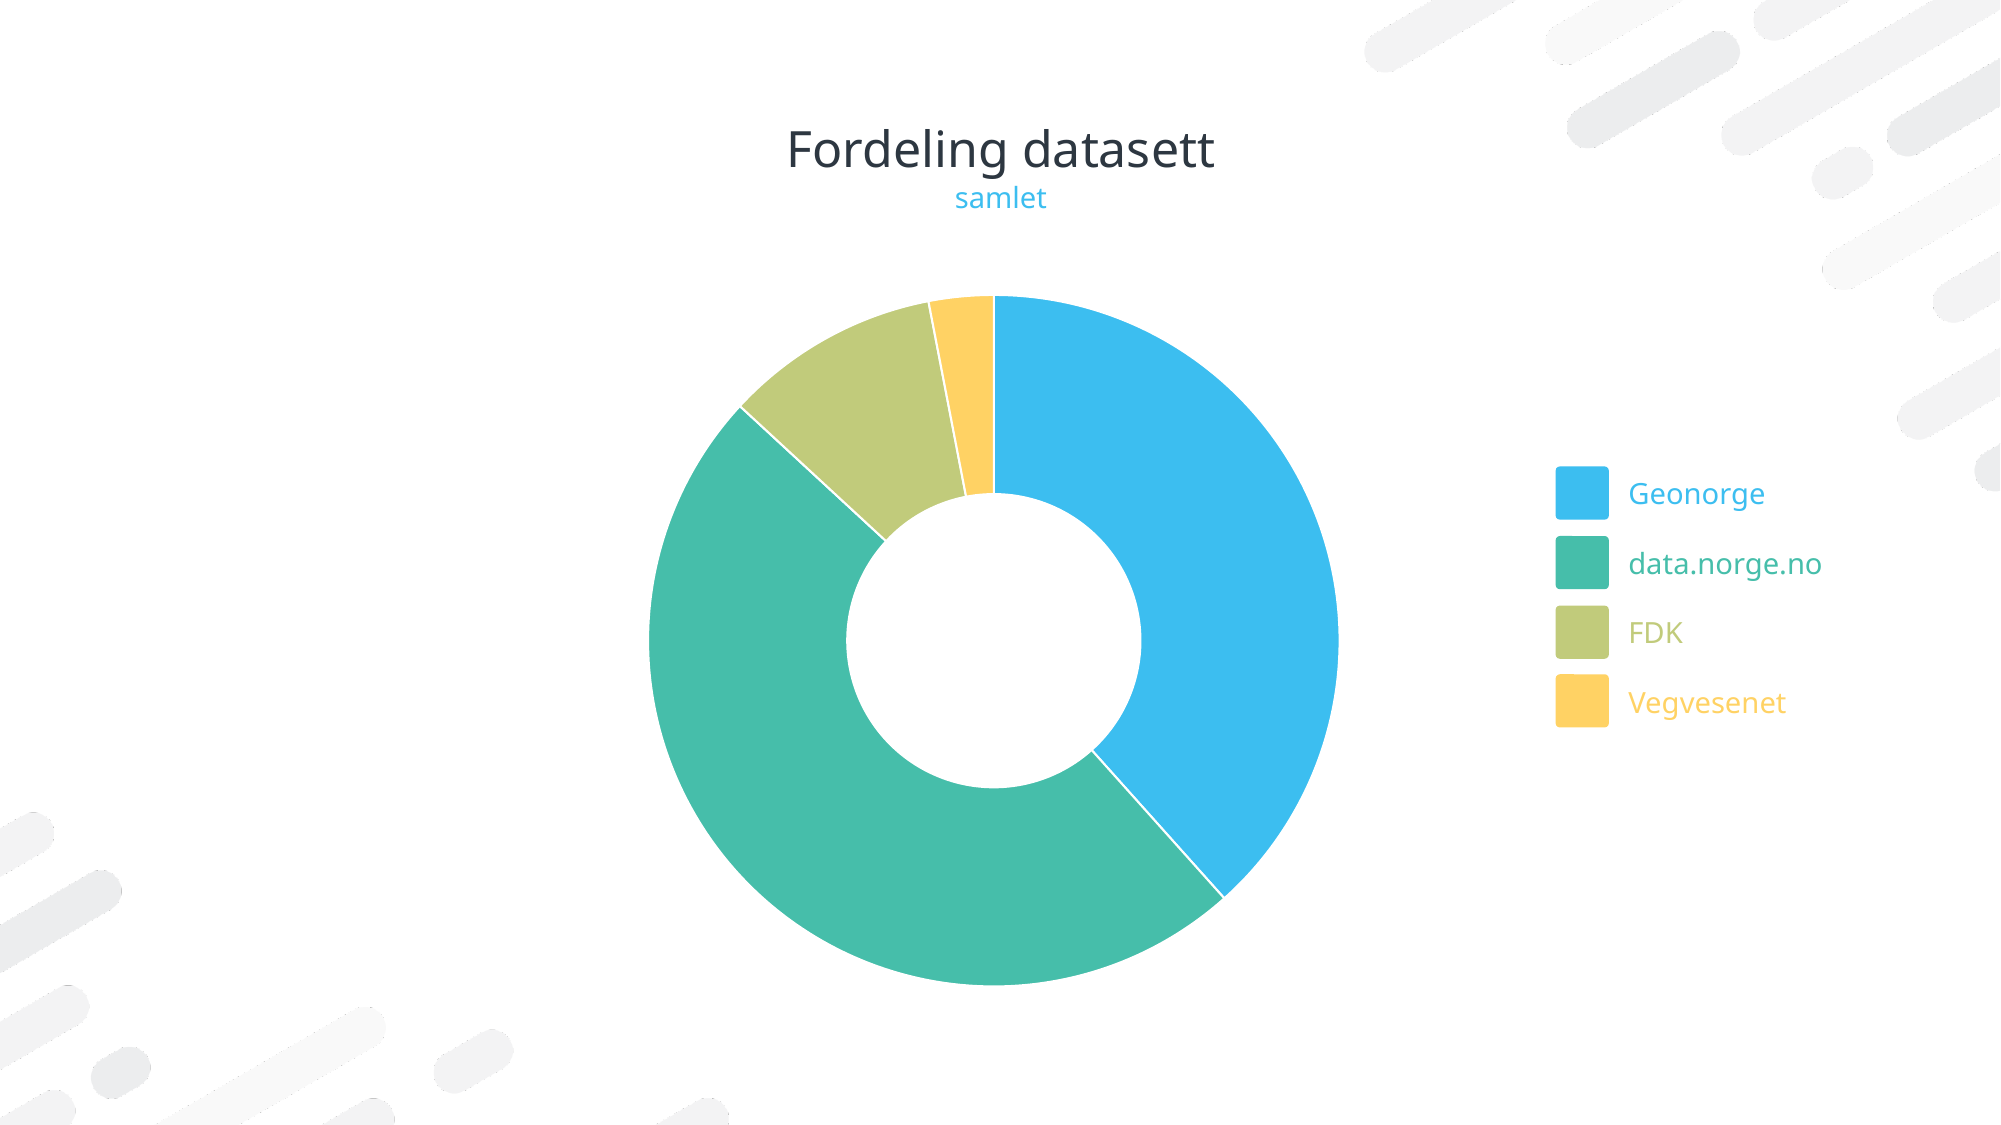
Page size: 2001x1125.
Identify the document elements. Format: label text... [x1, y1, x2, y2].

text_box [1554, 465, 1610, 521]
text_box FDK [1628, 614, 1871, 650]
title Fordeling datasett [147, 124, 1855, 177]
text_box Vegvesenet [1628, 683, 1871, 719]
text_box Geonorge [1628, 475, 1871, 511]
subtitle samlet [147, 177, 1855, 219]
text_box [1554, 604, 1610, 660]
chart [633, 280, 1355, 1001]
text_box [1554, 534, 1610, 591]
text_box [1554, 673, 1610, 729]
text_box data.norge.no [1628, 544, 1871, 580]
